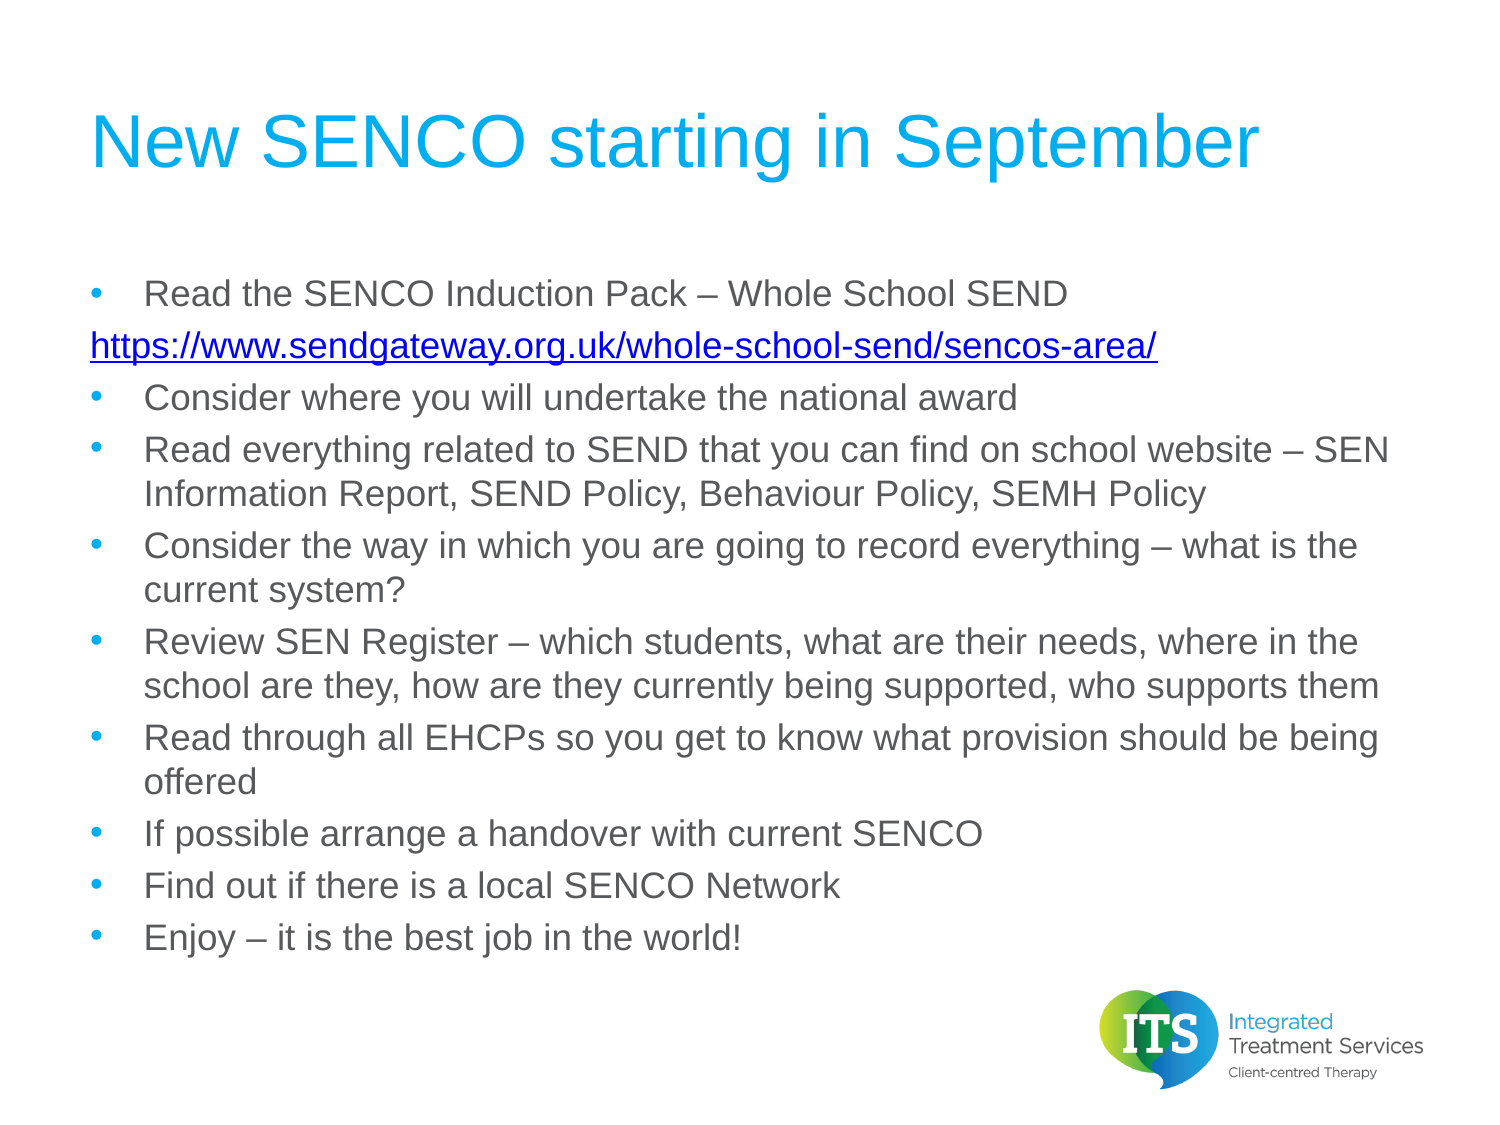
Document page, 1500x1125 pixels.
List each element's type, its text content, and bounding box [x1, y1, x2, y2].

list Read the SENCO Induction Pack – Whole School SEND https://www.sendgateway.org.uk/whole-school-send/sencos-area/ Consider where you will undertake the national award Read everything related to SEND that you can find on school website – SEN Information Report, SEND Policy, Behaviour Policy, SEMH Policy Consider the way in which you are going to record everything – what is the current system? Review SEN Register – which students, what are their needs, where in the school are they, how are they currently being supported, who supports them Read through all EHCPs so you get to know what provision should be being offered If possible arrange a handover with current SENCO Find out if there is a local SENCO Network Enjoy – it is the best job in the world! [75, 262, 1425, 1005]
title New SENCO starting in September [75, 43, 1425, 232]
